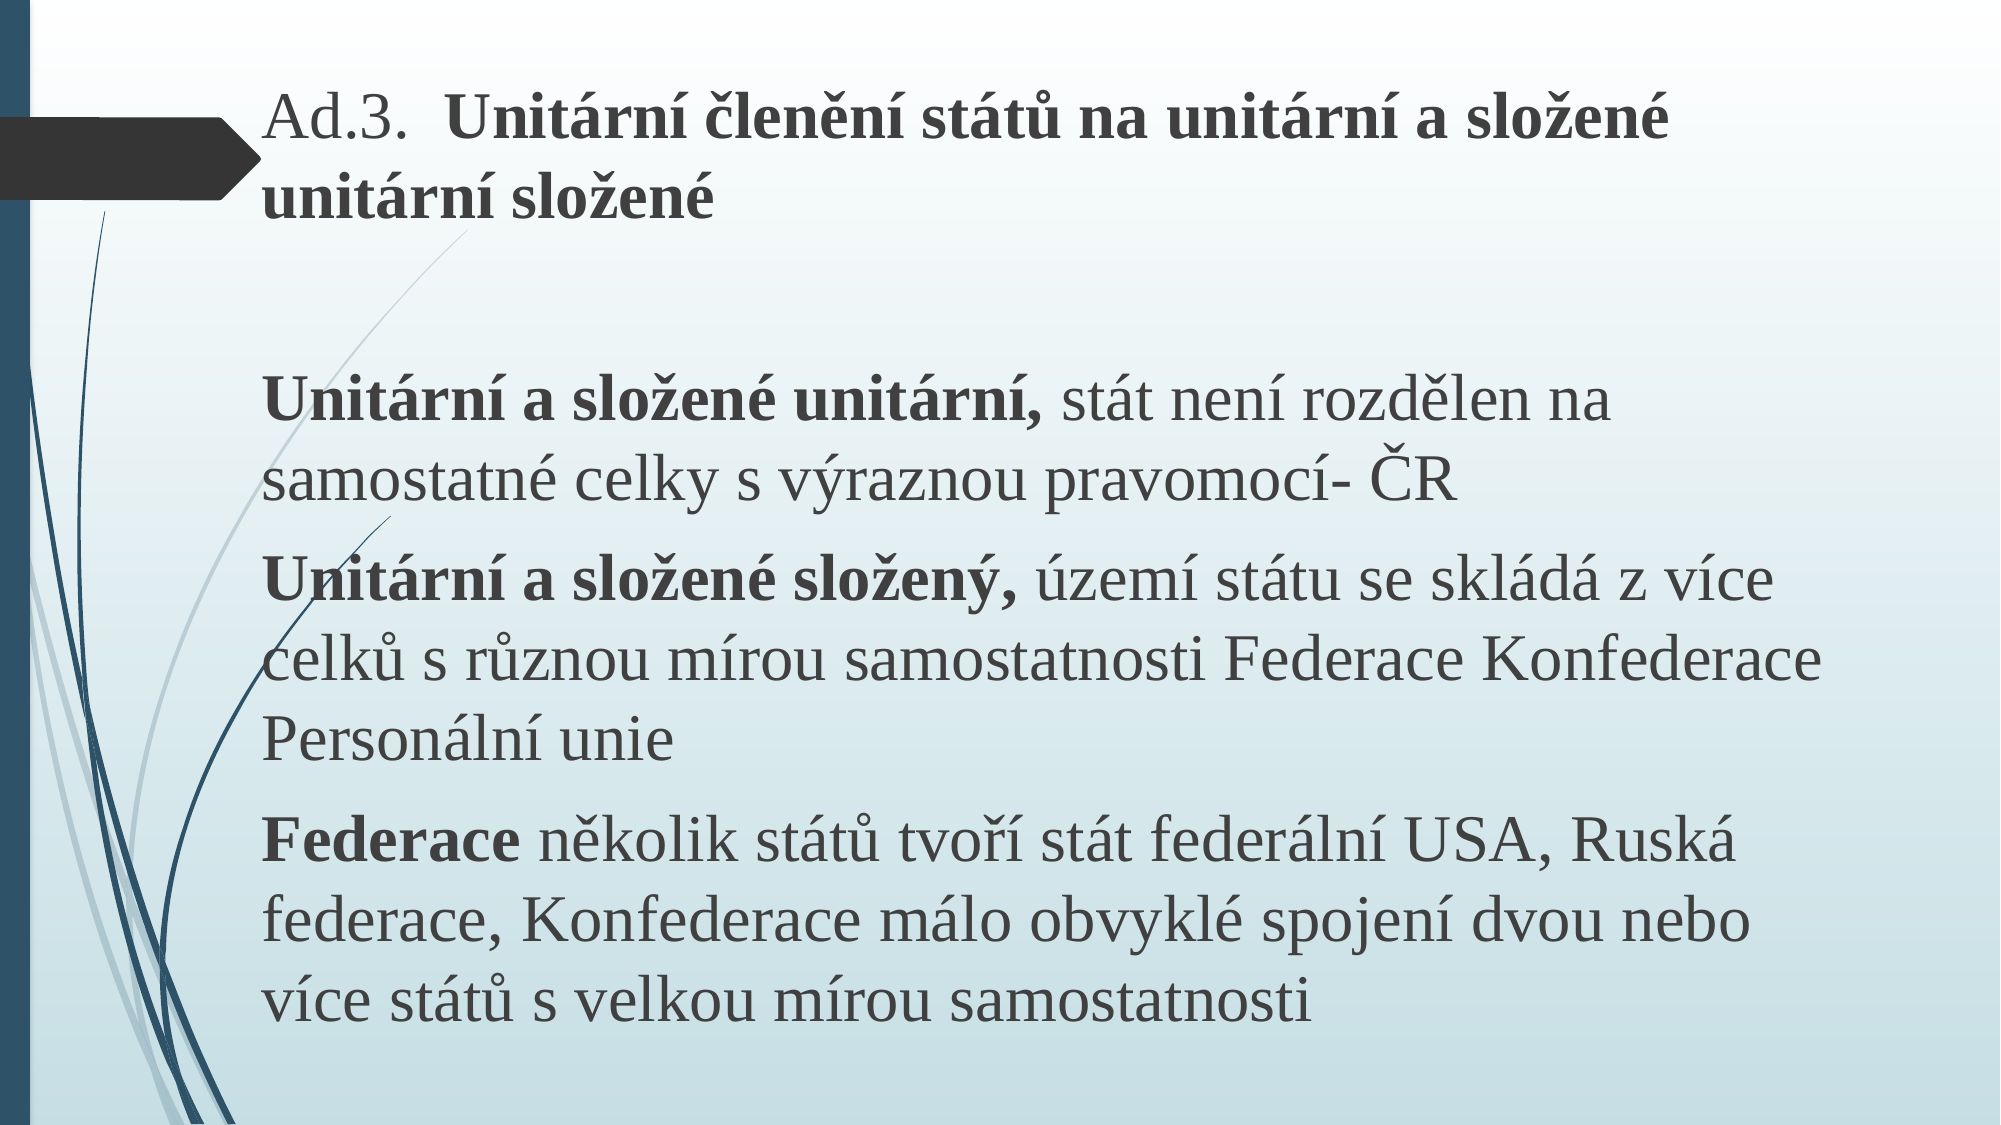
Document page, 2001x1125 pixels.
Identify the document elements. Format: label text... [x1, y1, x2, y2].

list Ad.3. Unitární členění států na unitární a složené unitární složené Unitární a složené unitární, stát není rozdělen na samostatné celky s výraznou pravomocí- ČR Unitární a složené složený, území státu se skládá z více celků s různou mírou samostatnosti Federace Konfederace Personální unie Federace několik států tvoří stát federální USA, Ruská federace, Konfederace málo obvyklé spojení dvou nebo více států s velkou mírou samostatnosti [246, 64, 1888, 1086]
